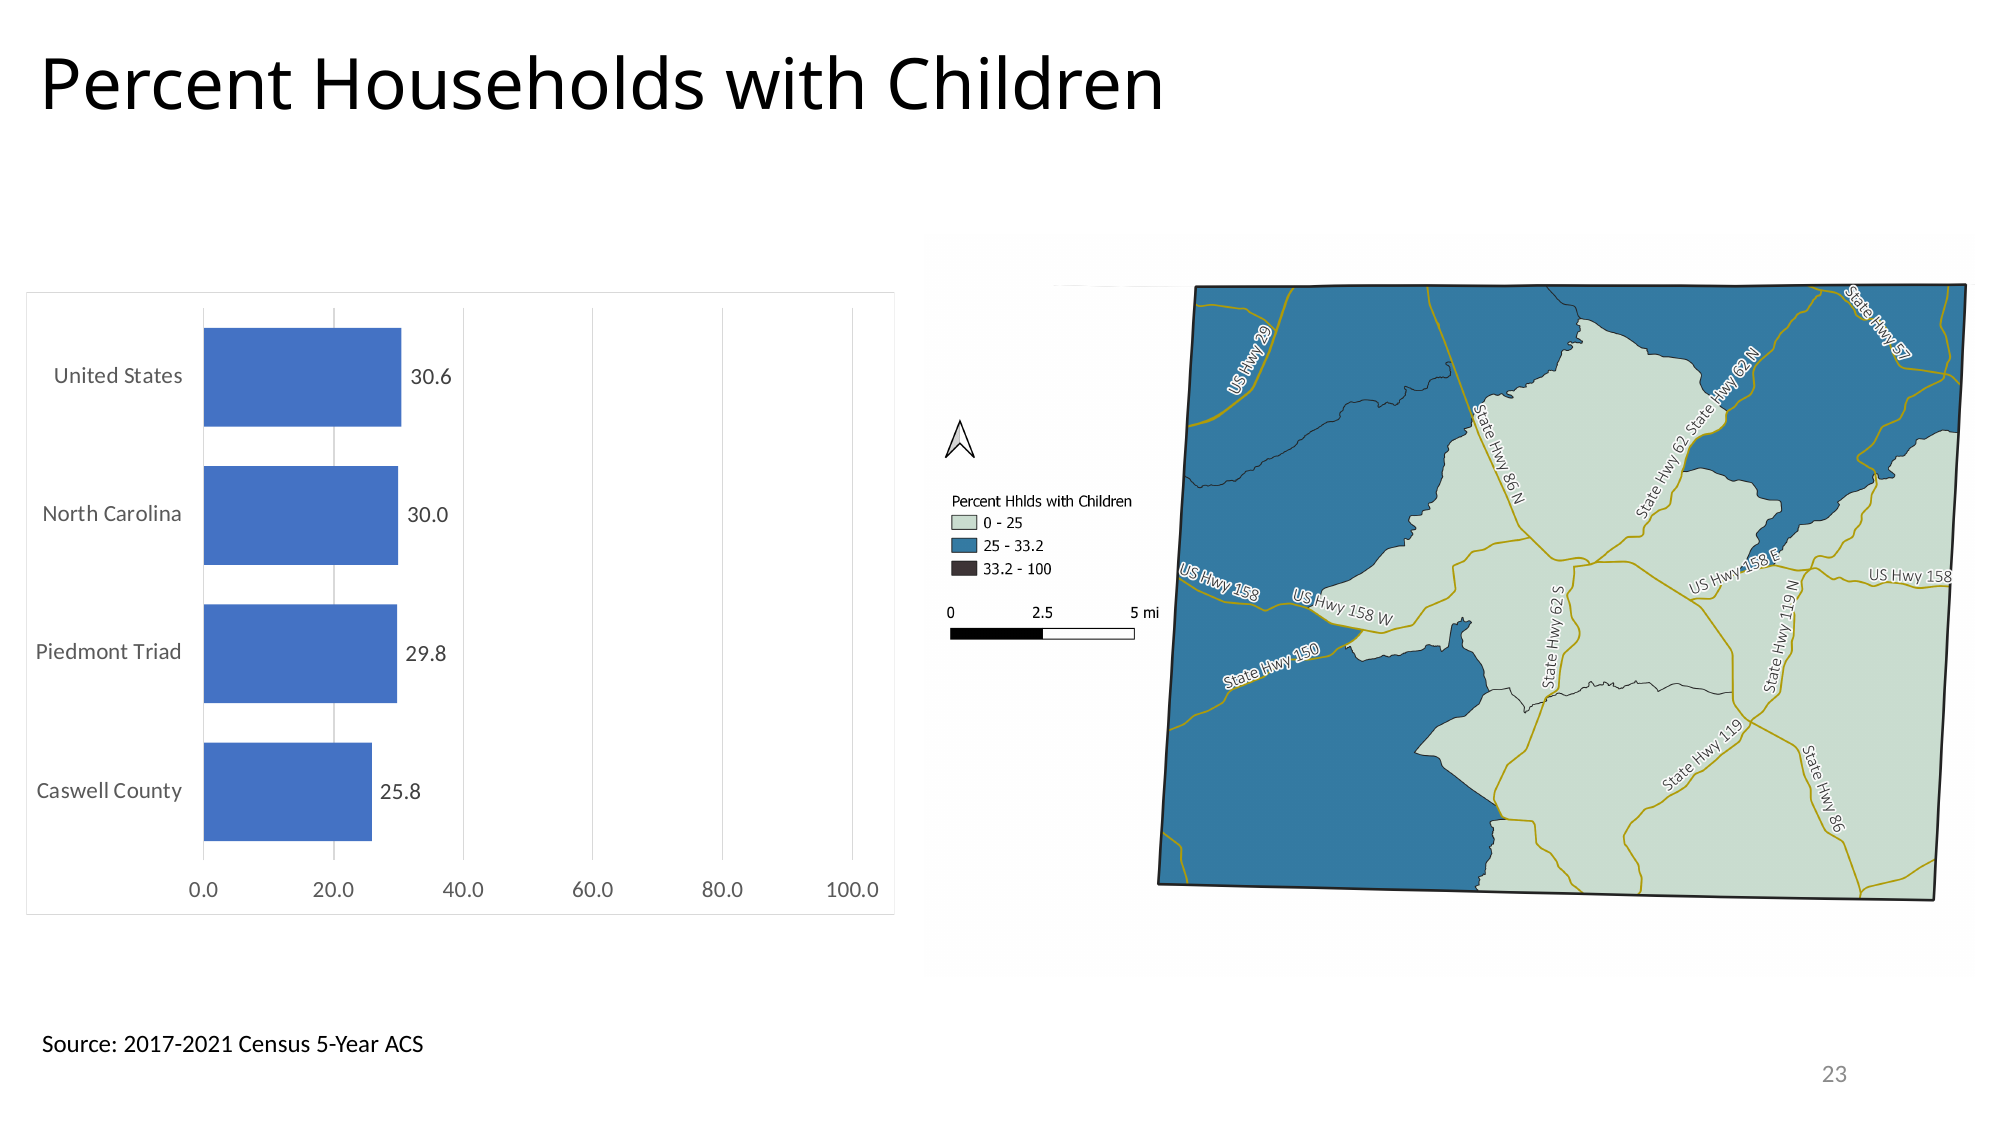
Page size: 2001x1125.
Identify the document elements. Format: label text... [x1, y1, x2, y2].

text_box Source: 2017-2021 Census 5-Year ACS [27, 1020, 440, 1065]
picture [924, 234, 1975, 977]
title Percent Households with Children [24, 5, 1737, 169]
picture [25, 290, 895, 915]
slide_number 23 [1412, 1042, 1863, 1103]
